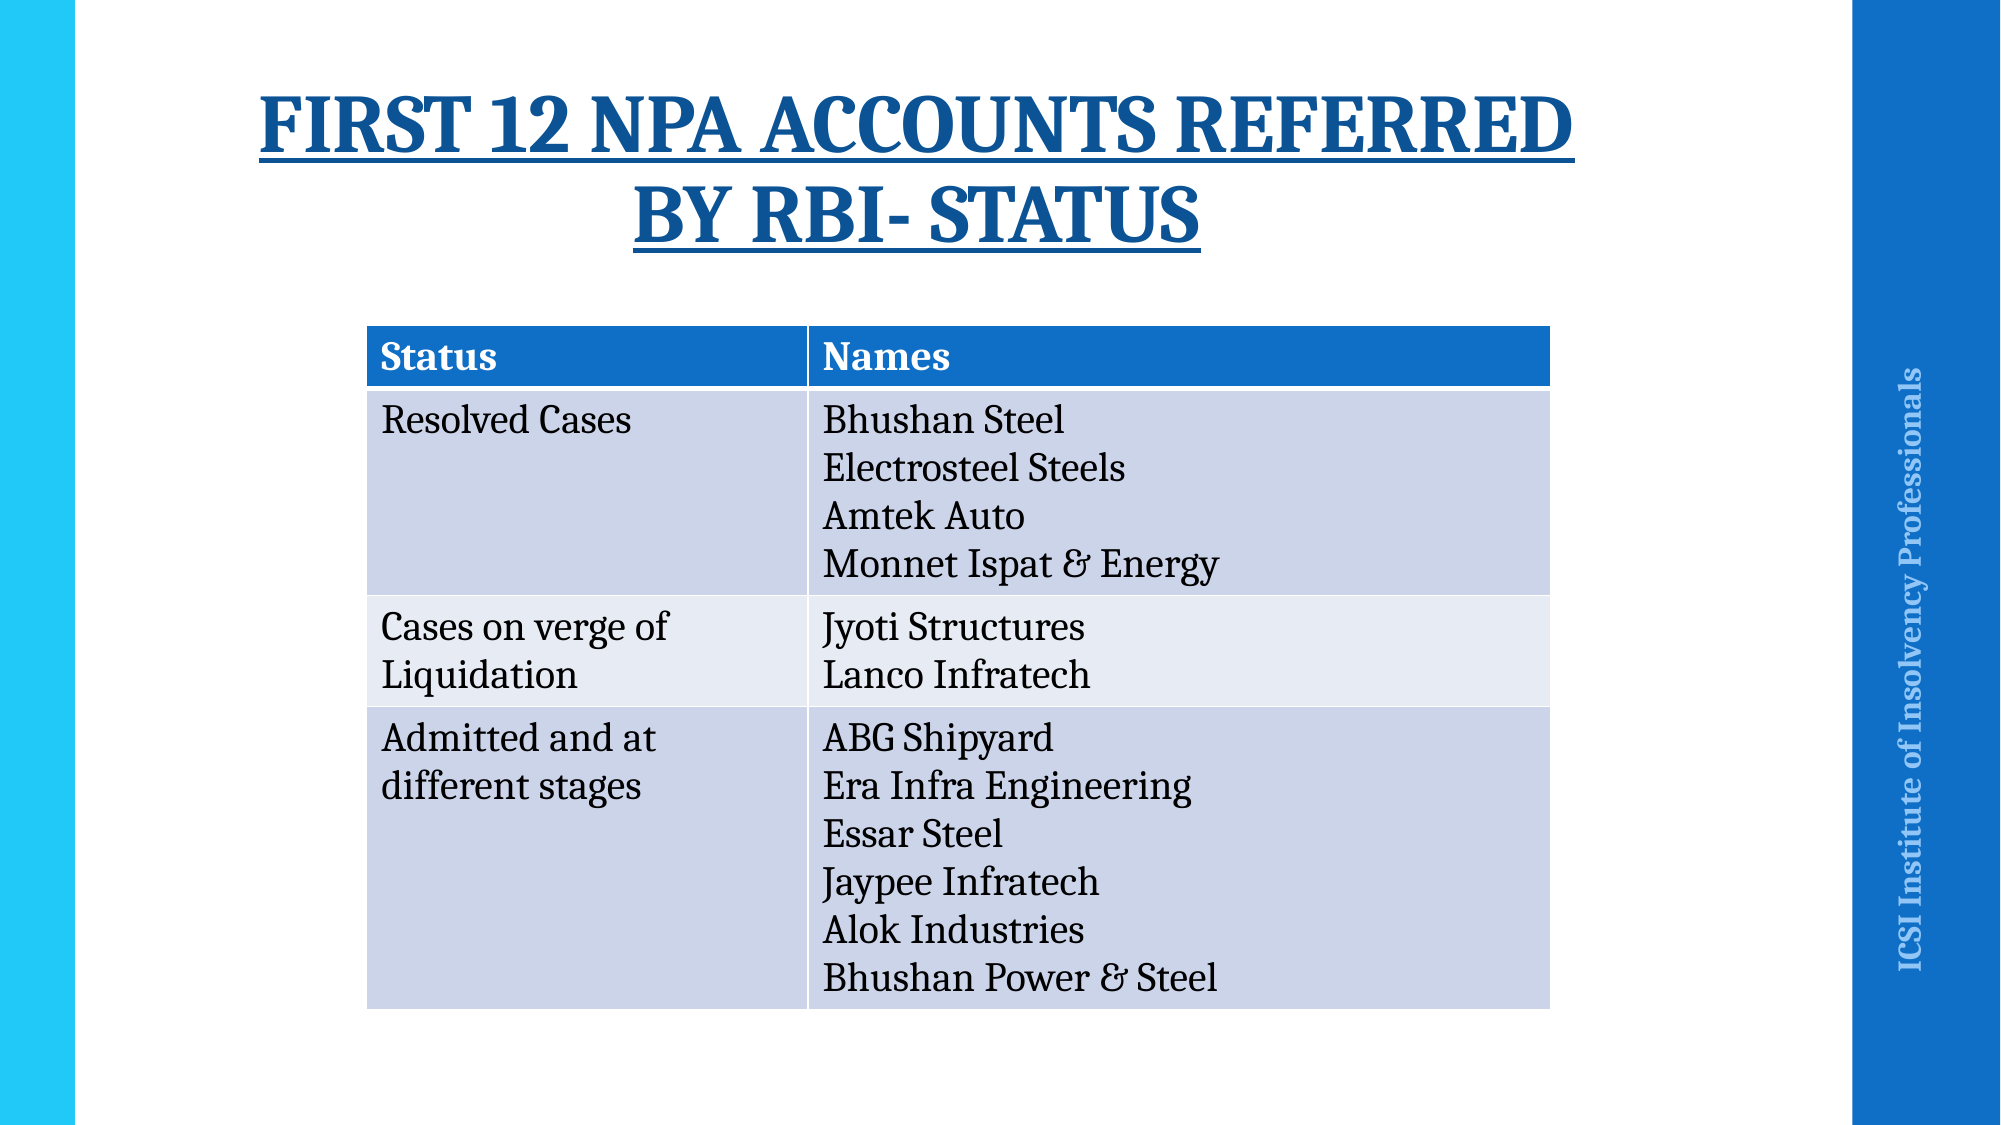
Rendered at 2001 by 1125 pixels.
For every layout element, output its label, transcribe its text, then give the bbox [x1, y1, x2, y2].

table_header Status [367, 326, 807, 386]
table_cell Cases on verge of Liquidation [367, 596, 807, 706]
table_header Names [809, 326, 1550, 386]
table_cell Bhushan Steel Electrosteel Steels Amtek Auto Monnet Ispat & Energy [809, 391, 1550, 595]
table_cell Resolved Cases [367, 391, 807, 595]
table_cell Jyoti Structures Lanco Infratech [809, 596, 1550, 706]
table_cell Admitted and at different stages [367, 707, 807, 1009]
table_cell ABG Shipyard Era Infra Engineering Essar Steel Jaypee Infratech Alok Industries Bhushan Power & Steel [809, 707, 1550, 1009]
footer ICSI Institute of Insolvency Professionals [1897, 265, 1958, 988]
title FIRST 12 NPA ACCOUNTS REFERRED BY RBI- STATUS [206, 48, 1627, 268]
